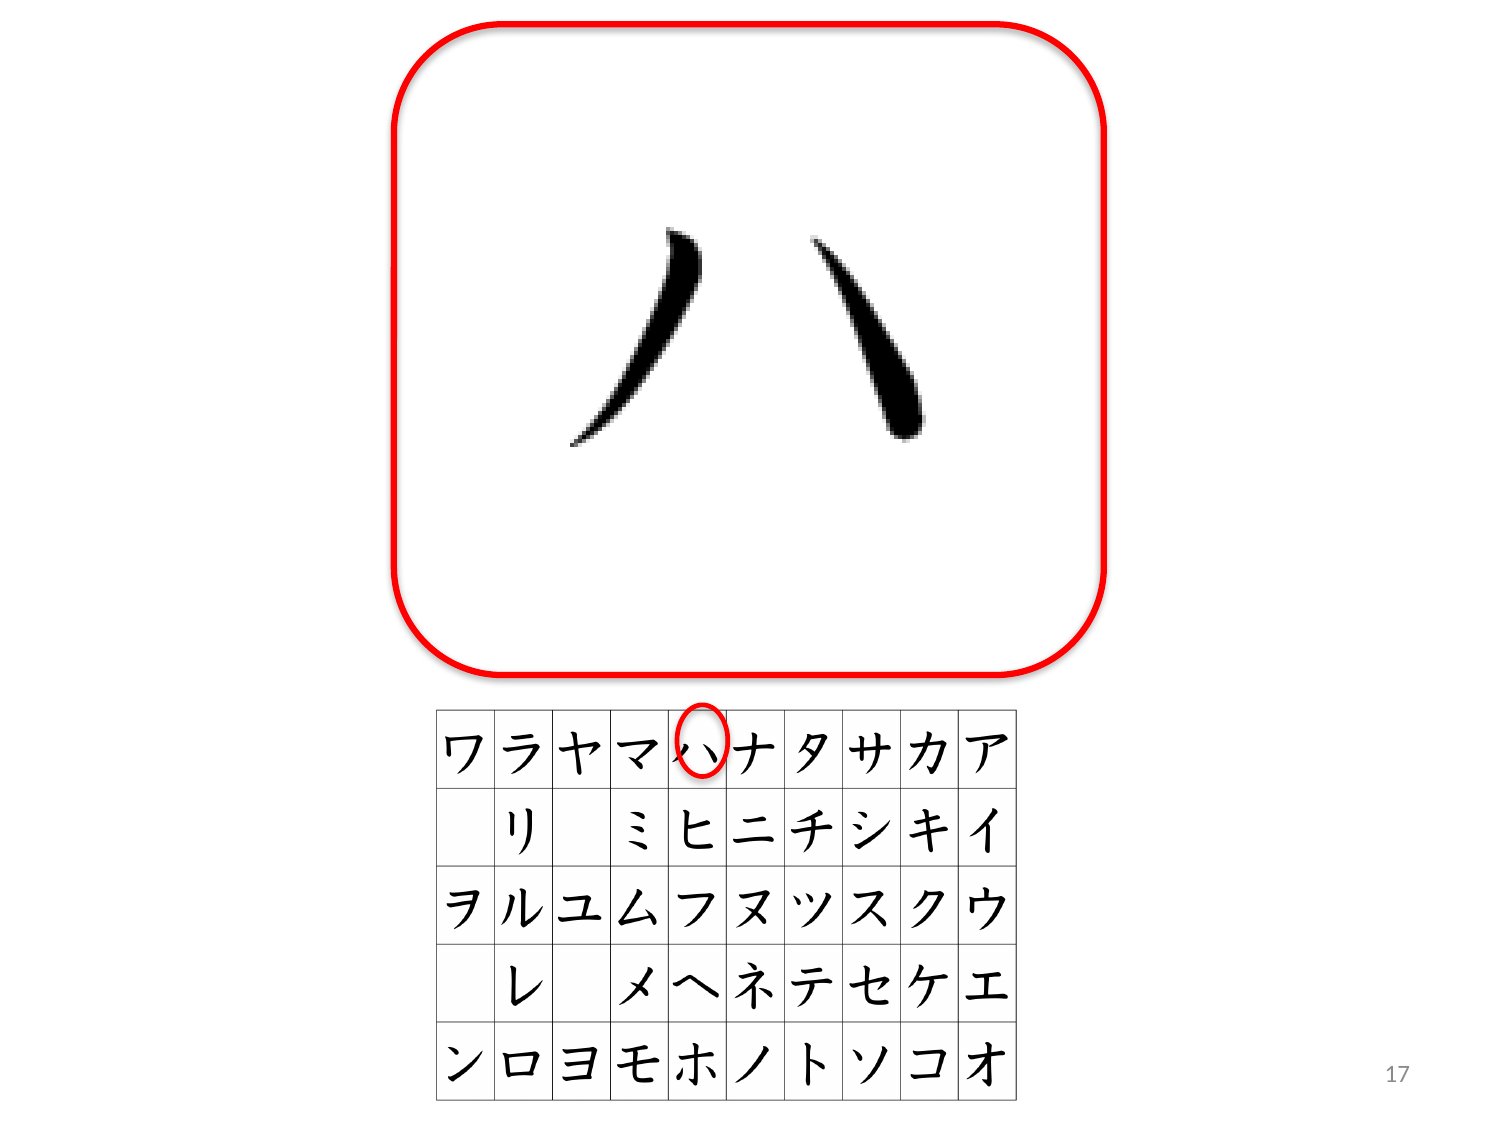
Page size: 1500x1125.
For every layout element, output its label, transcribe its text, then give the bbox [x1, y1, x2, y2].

picture [429, 704, 1021, 1103]
slide_number 17 [1074, 1042, 1425, 1103]
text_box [429, 78, 1072, 561]
text_box [393, 23, 1105, 676]
